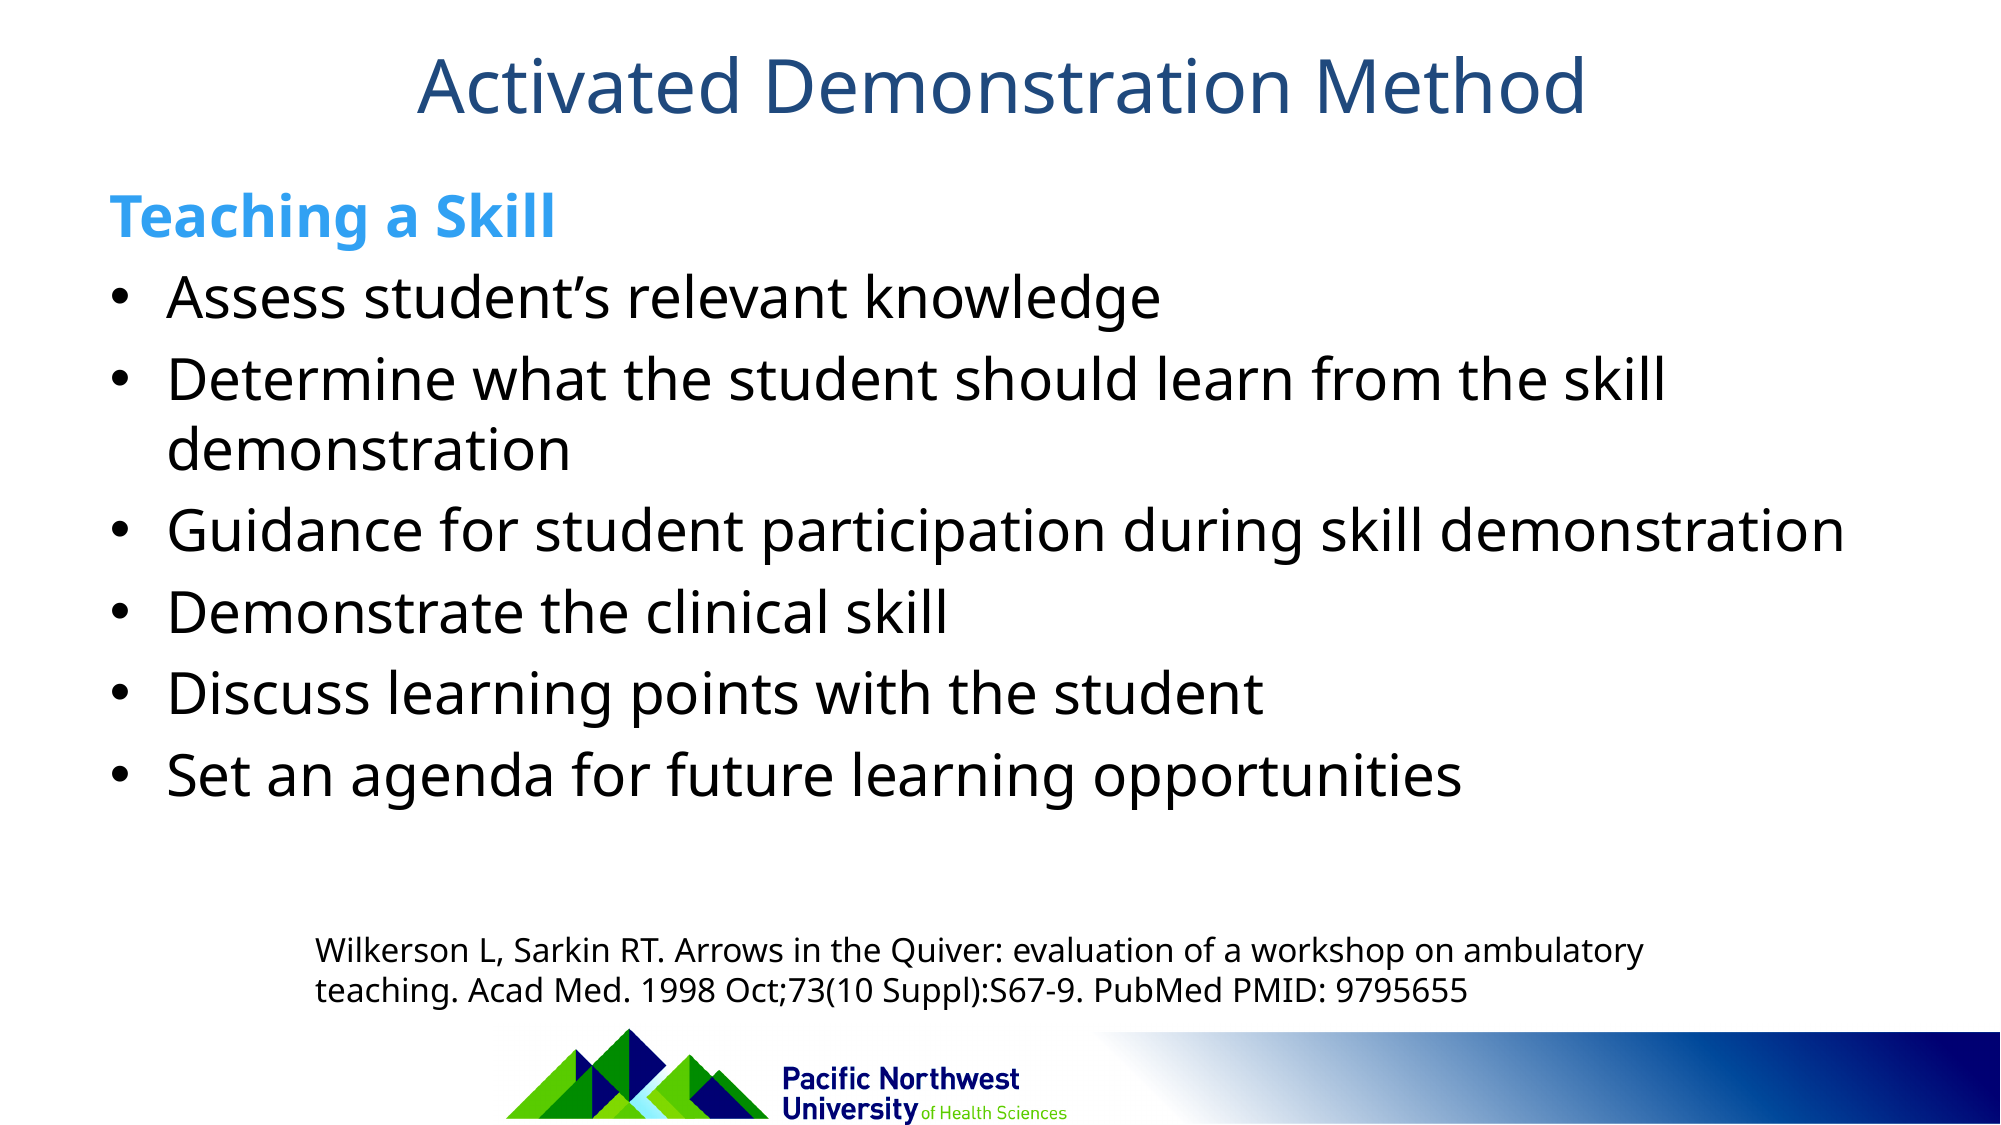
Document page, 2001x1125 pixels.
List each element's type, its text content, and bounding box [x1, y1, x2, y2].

title Activated Demonstration Method [278, 15, 1729, 152]
list Teaching a Skill Assess student’s relevant knowledge Determine what the student should learn from the skill demonstration Guidance for student participation during skill demonstration Demonstrate the clinical skill Discuss learning points with the student Set an agenda for future learning opportunities [94, 171, 1908, 907]
text_box Wilkerson L, Sarkin RT. Arrows in the Quiver: evaluation of a workshop on ambulatory teaching. Acad Med. 1998 Oct;73(10 Suppl):S67-9. PubMed PMID: 9795655 [300, 921, 1728, 1017]
picture [492, 1022, 2000, 1125]
